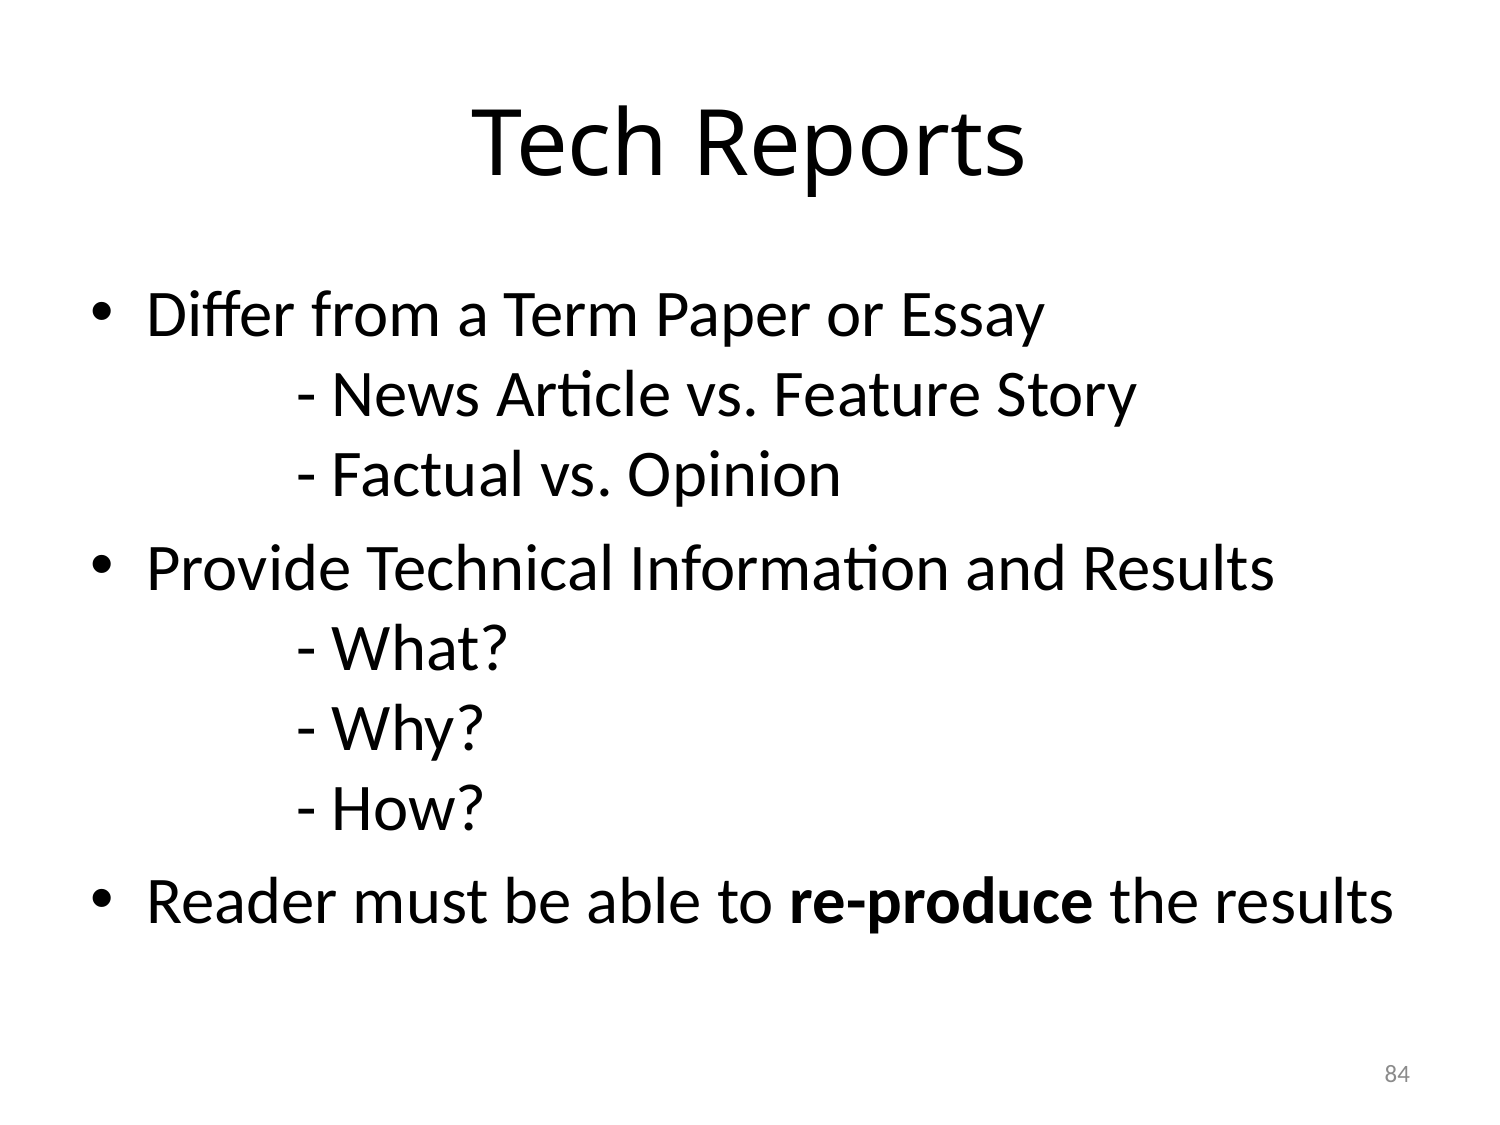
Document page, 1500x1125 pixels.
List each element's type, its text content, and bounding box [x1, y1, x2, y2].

list Differ from a Term Paper or Essay - News Article vs. Feature Story - Factual vs. Opinion Provide Technical Information and Results - What? - Why? - How? Reader must be able to re-produce the results [75, 262, 1425, 1005]
slide_number 84 [1074, 1042, 1425, 1103]
title Tech Reports [75, 45, 1425, 233]
